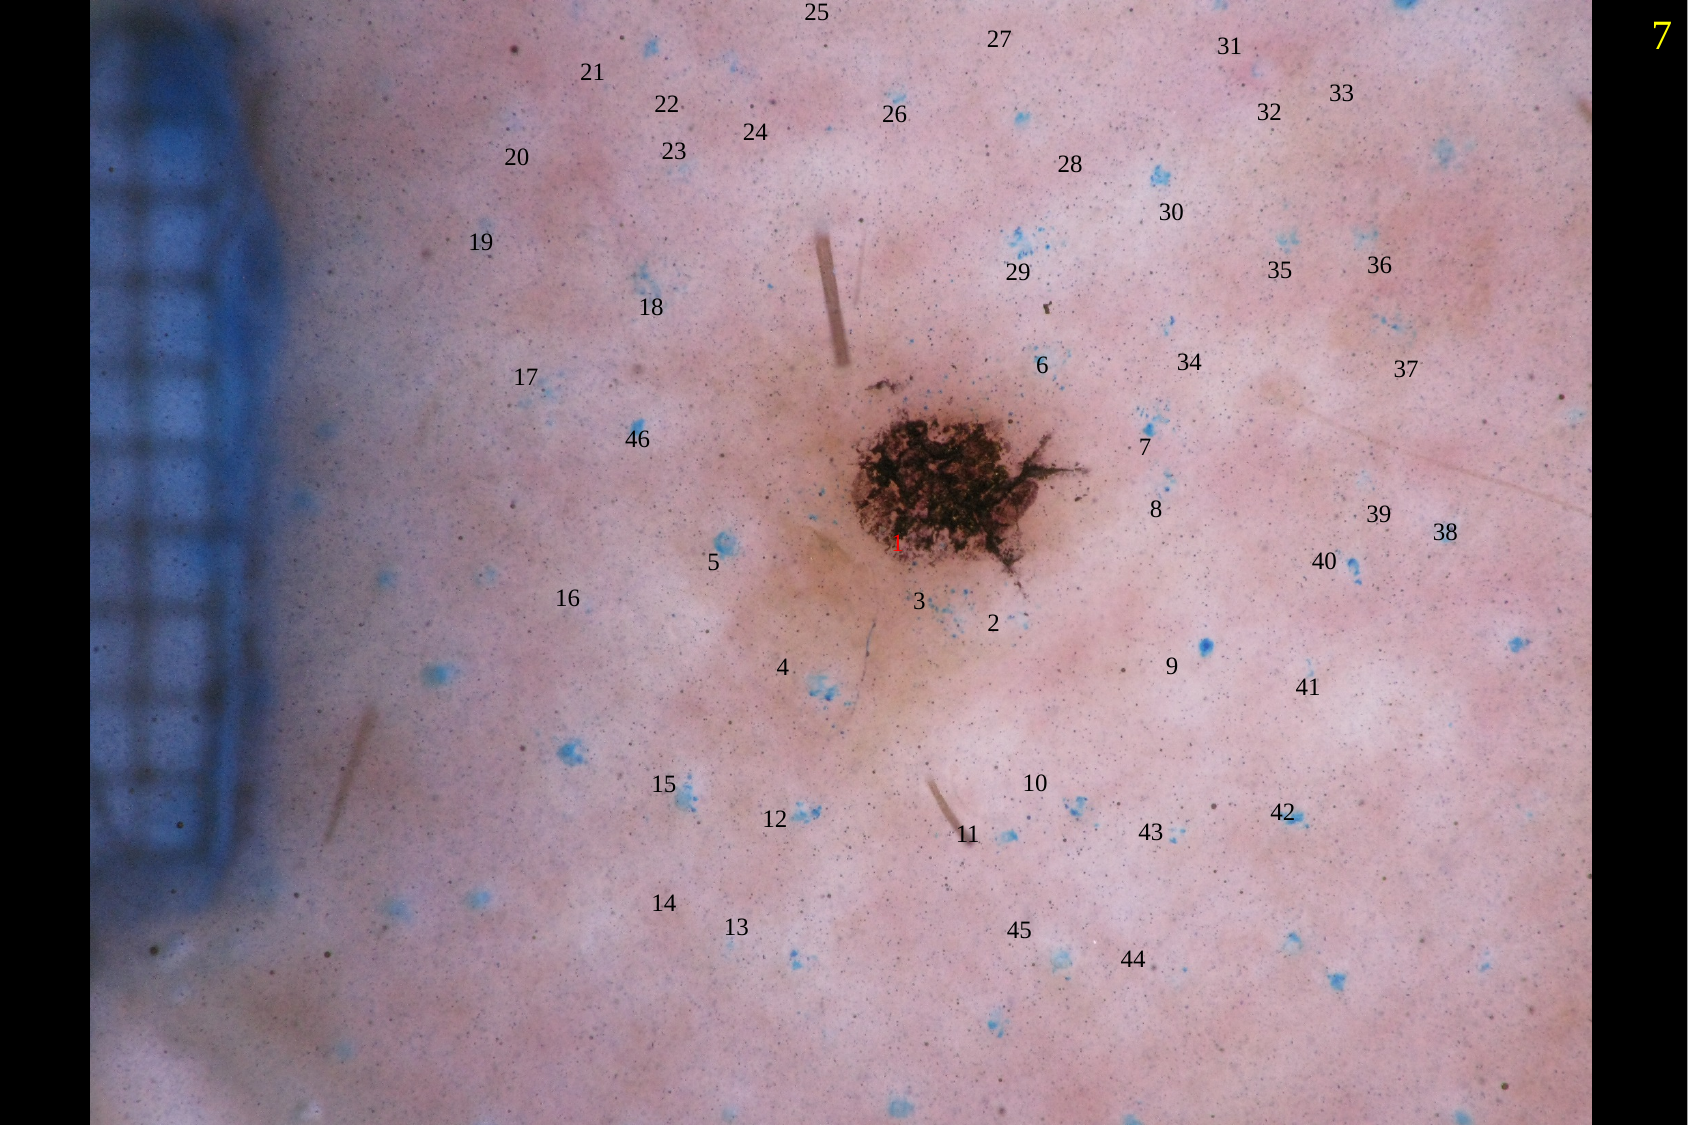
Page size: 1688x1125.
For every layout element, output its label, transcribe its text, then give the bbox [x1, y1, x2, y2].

slide_number 7 [1592, 0, 1688, 76]
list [90, 0, 1592, 1125]
